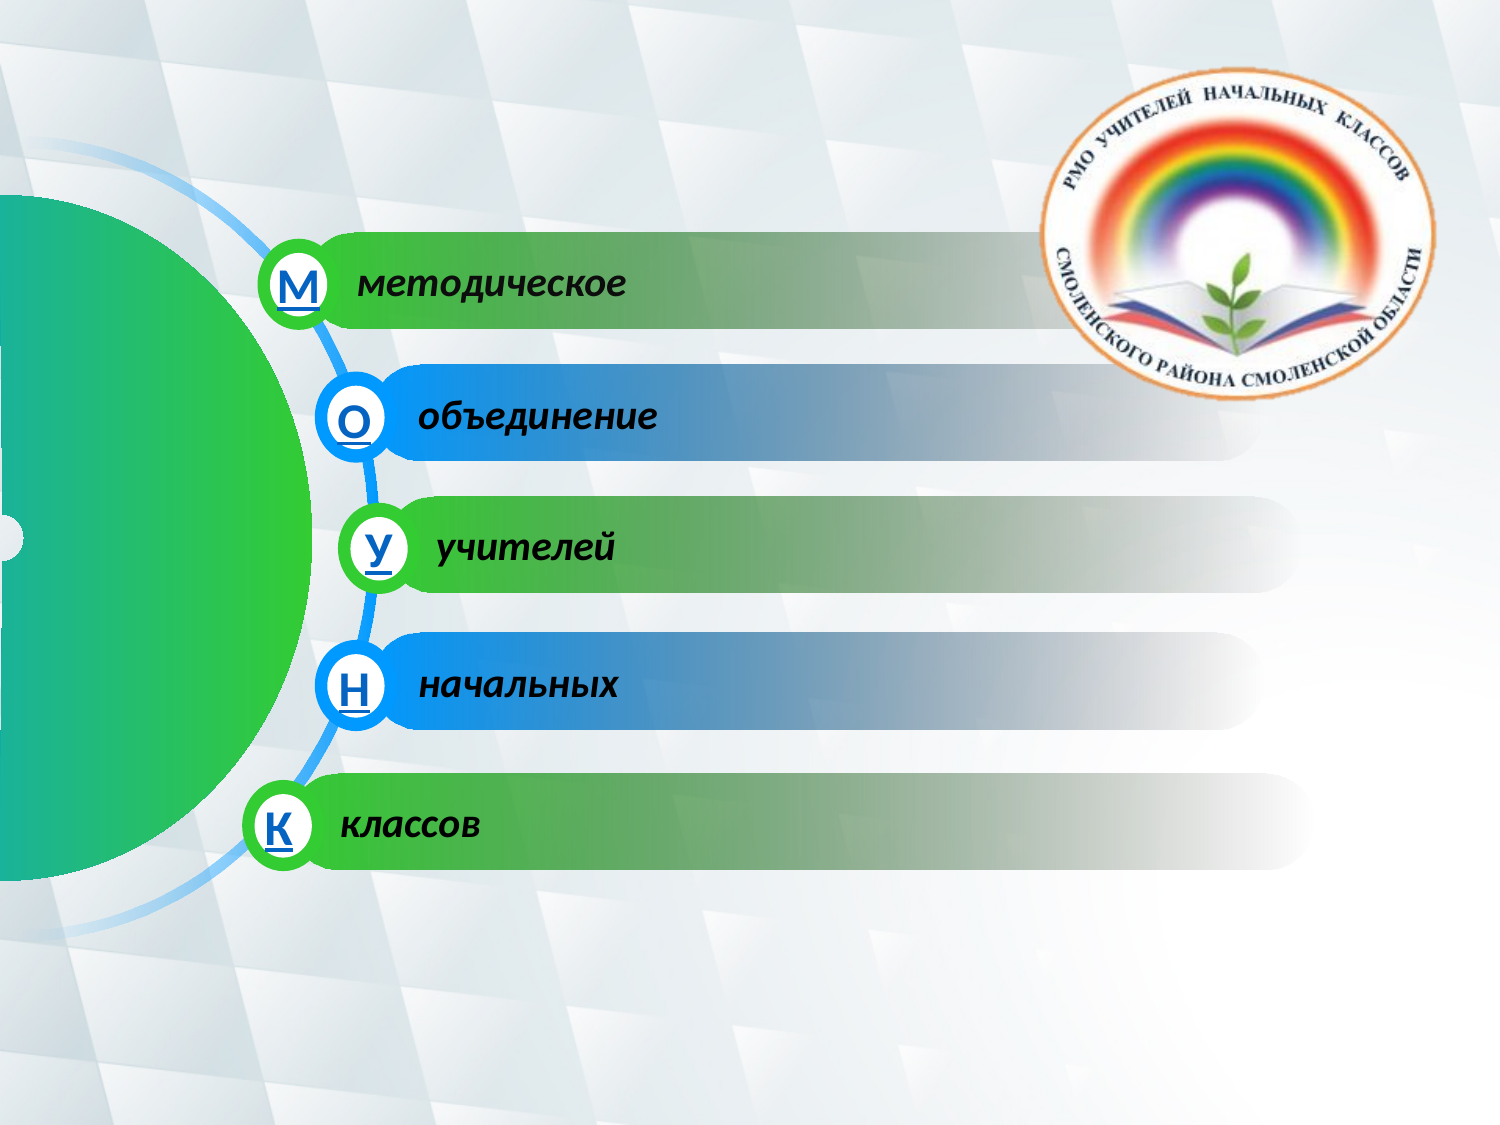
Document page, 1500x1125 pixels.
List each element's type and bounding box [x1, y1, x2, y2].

text_box [0, 135, 1315, 942]
picture [0, 0, 1500, 1125]
